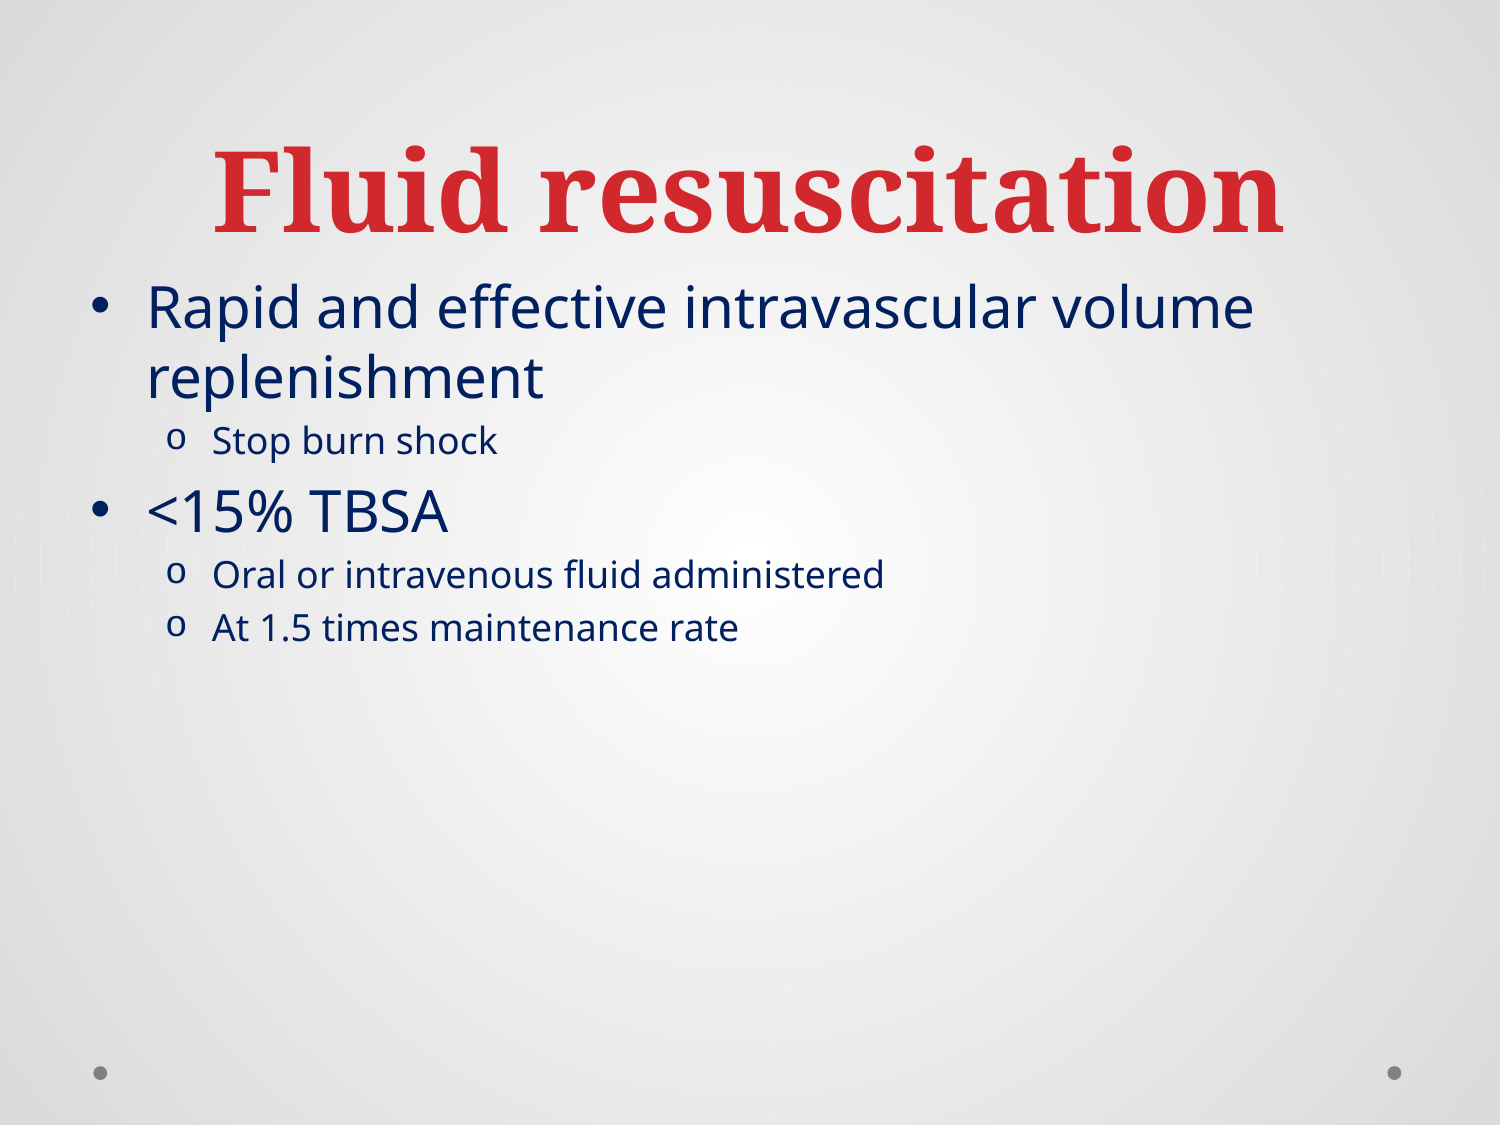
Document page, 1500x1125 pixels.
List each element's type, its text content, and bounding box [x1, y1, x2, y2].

title Fluid resuscitation [75, 0, 1425, 262]
list Rapid and effective intravascular volume replenishment Stop burn shock <15% TBSA Oral or intravenous fluid administered At 1.5 times maintenance rate [75, 262, 1425, 1005]
